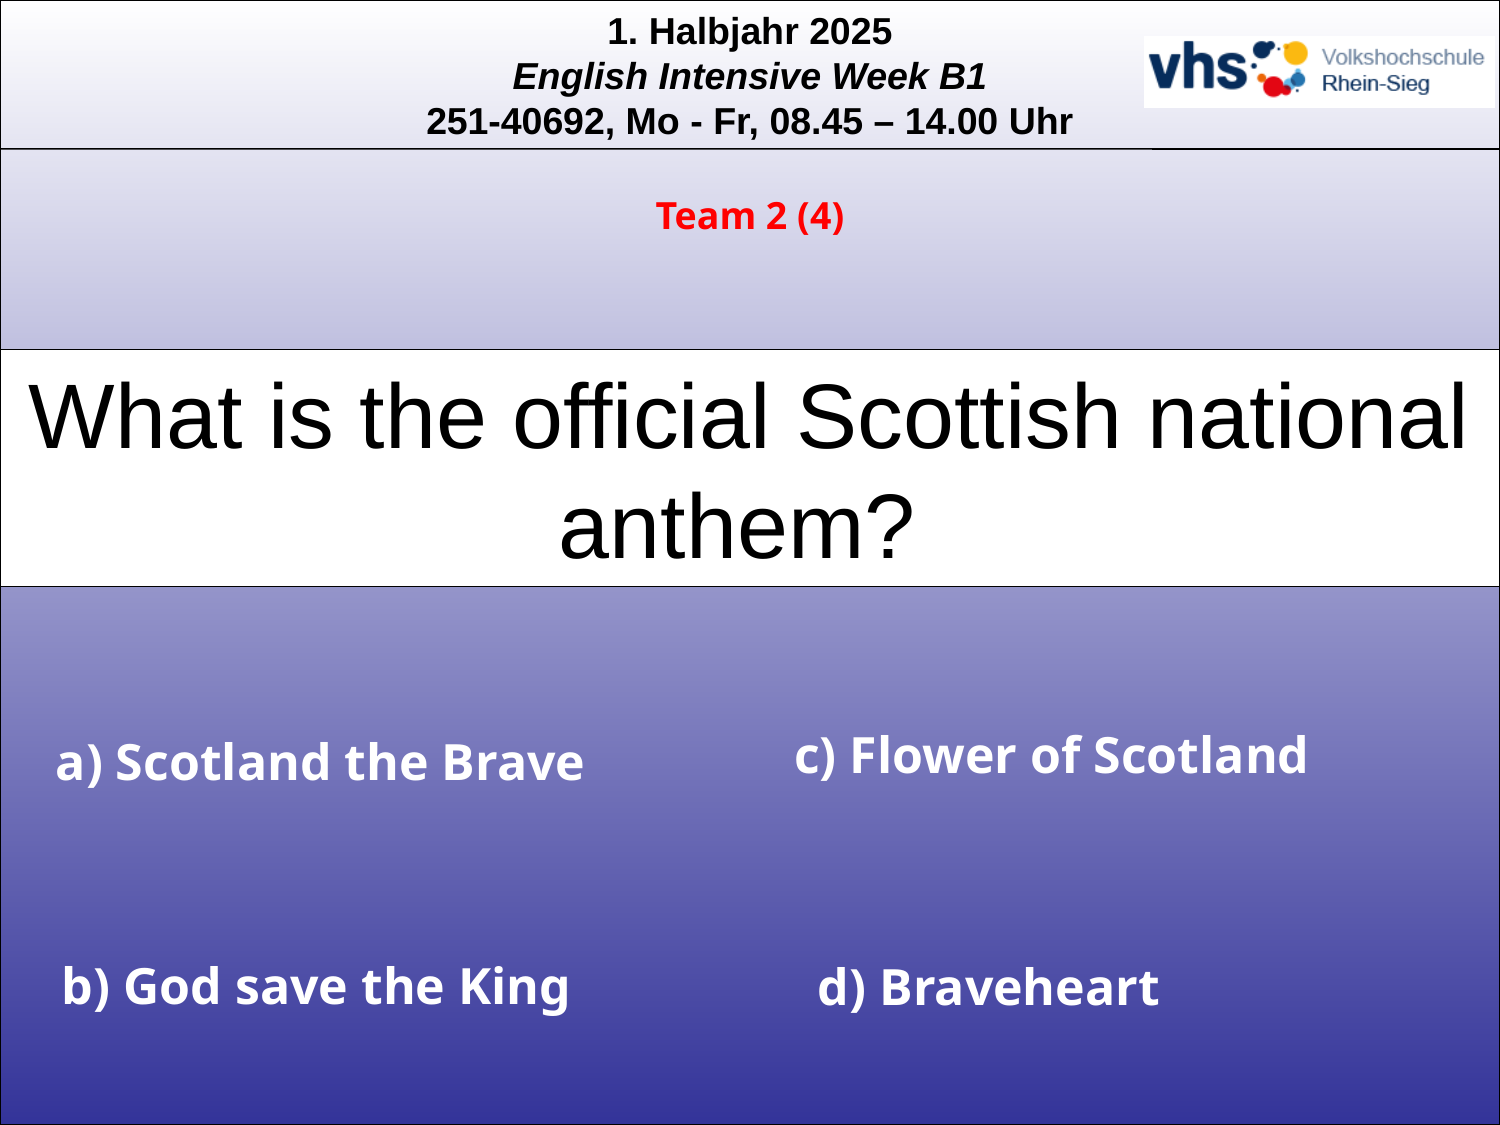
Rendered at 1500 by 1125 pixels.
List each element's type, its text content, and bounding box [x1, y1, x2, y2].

text_box d) Braveheart [803, 948, 1471, 1023]
text_box b) God save the King [47, 947, 750, 1023]
text_box Team 2 (4) [0, 184, 1500, 245]
title What is the official Scottish national anthem? [0, 349, 1500, 587]
text_box a) Scotland the Brave [41, 722, 709, 798]
text_box c) Flower of Scotland [779, 716, 1447, 791]
picture [1144, 36, 1495, 108]
